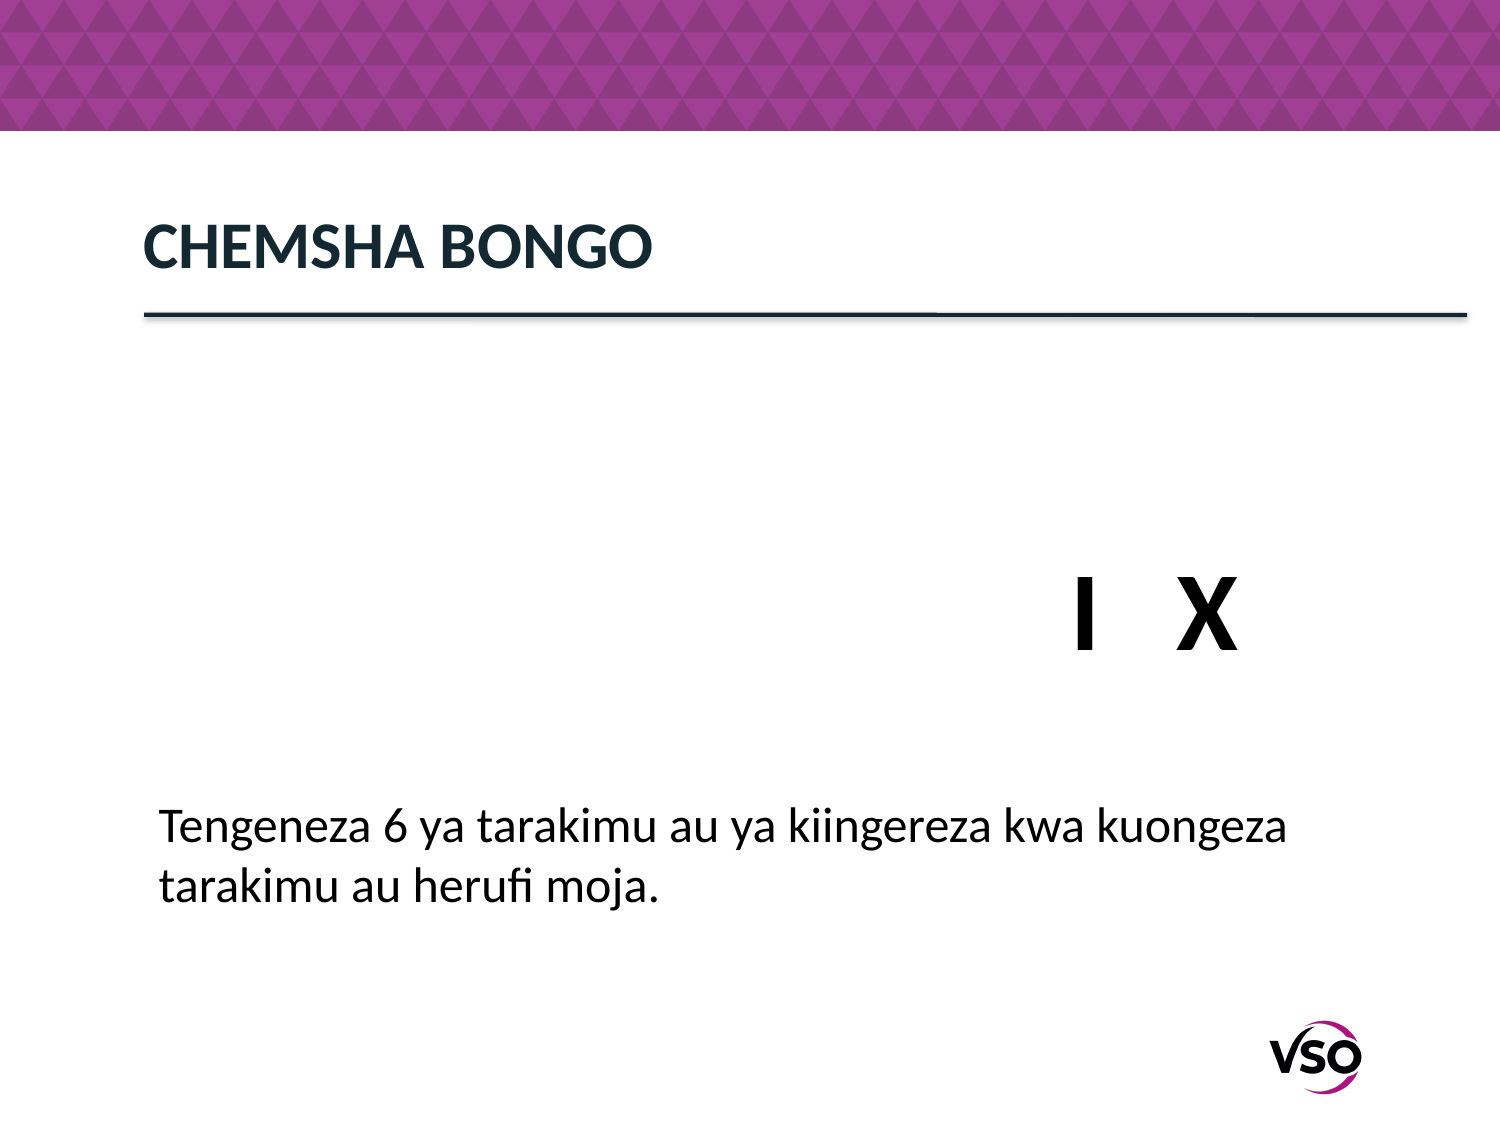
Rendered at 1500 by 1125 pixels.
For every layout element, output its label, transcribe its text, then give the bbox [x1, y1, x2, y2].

text_box I X Tengeneza 6 ya tarakimu au ya kiingereza kwa kuongeza tarakimu au herufi moja. [144, 350, 1351, 958]
picture [1252, 1007, 1380, 1106]
picture [0, 0, 1500, 131]
title CHEMSHA bongo [128, 169, 1395, 315]
